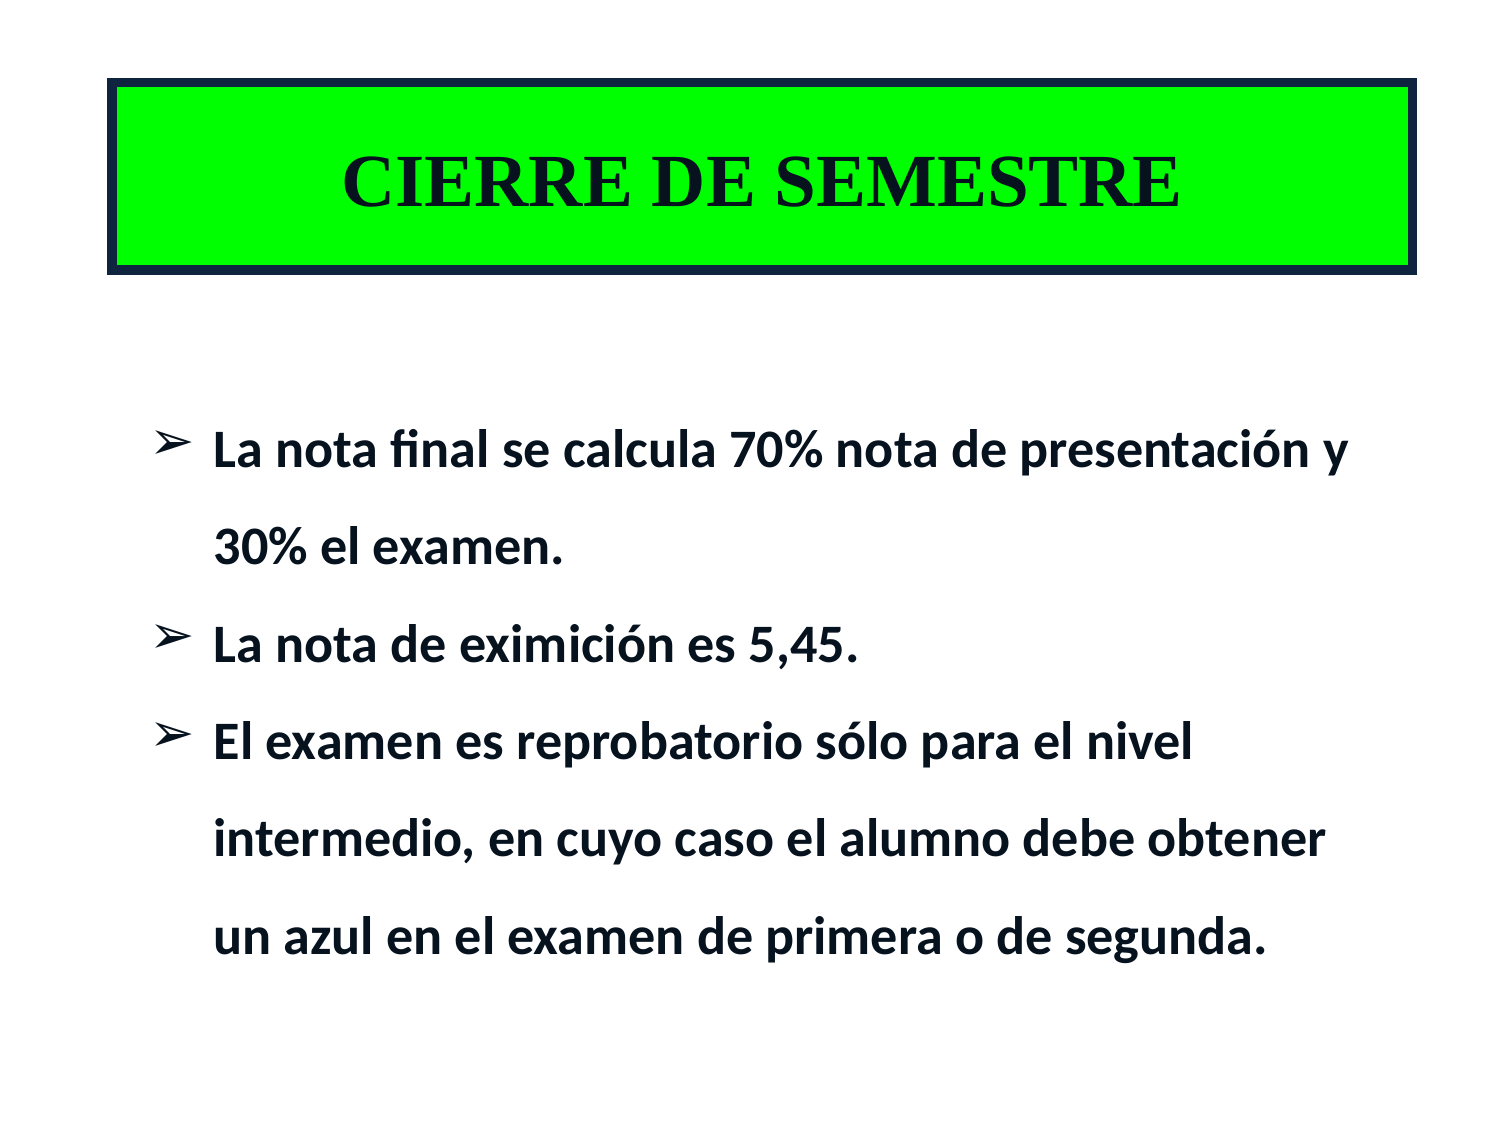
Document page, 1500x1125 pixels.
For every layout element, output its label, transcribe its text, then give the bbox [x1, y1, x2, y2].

text_box CIERRE DE SEMESTRE [112, 82, 1413, 271]
text_box La nota final se calcula 70% nota de presentación y 30% el examen. La nota de eximición es 5,45. El examen es reprobatorio sólo para el nivel intermedio, en cuyo caso el alumno debe obtener un azul en el examen de primera o de segunda. [123, 400, 1401, 946]
